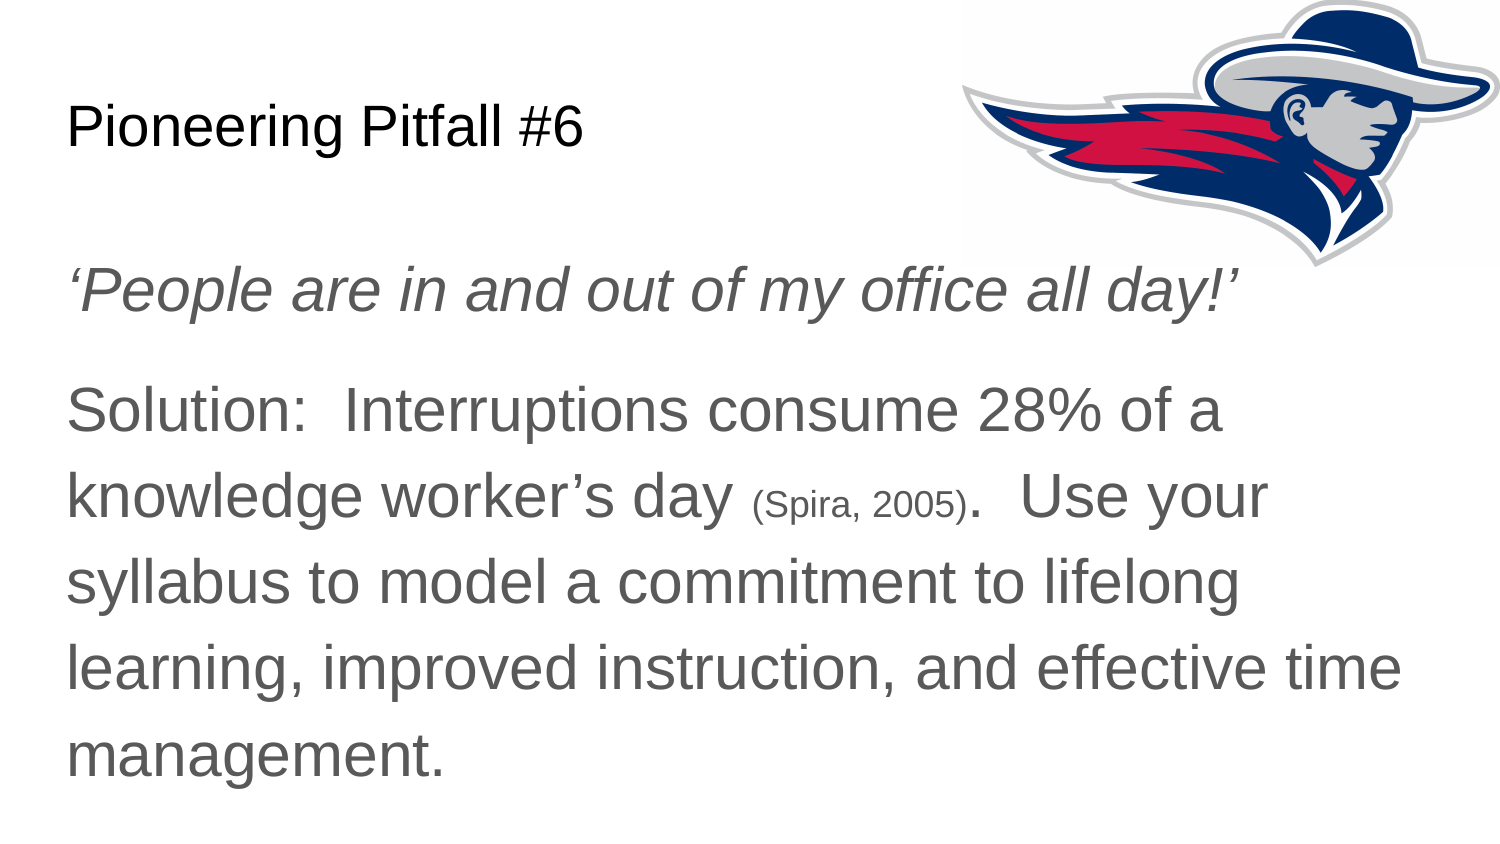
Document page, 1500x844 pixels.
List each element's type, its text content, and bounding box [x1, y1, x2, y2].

title Pioneering Pitfall #6 [51, 72, 956, 167]
picture [961, 0, 1500, 267]
list ‘People are in and out of my office all day!’ Solution: Interruptions consume 28% of a knowledge worker’s day (Spira, 2005). Use your syllabus to model a commitment to lifelong learning, improved instruction, and effective time management. [51, 223, 1449, 750]
